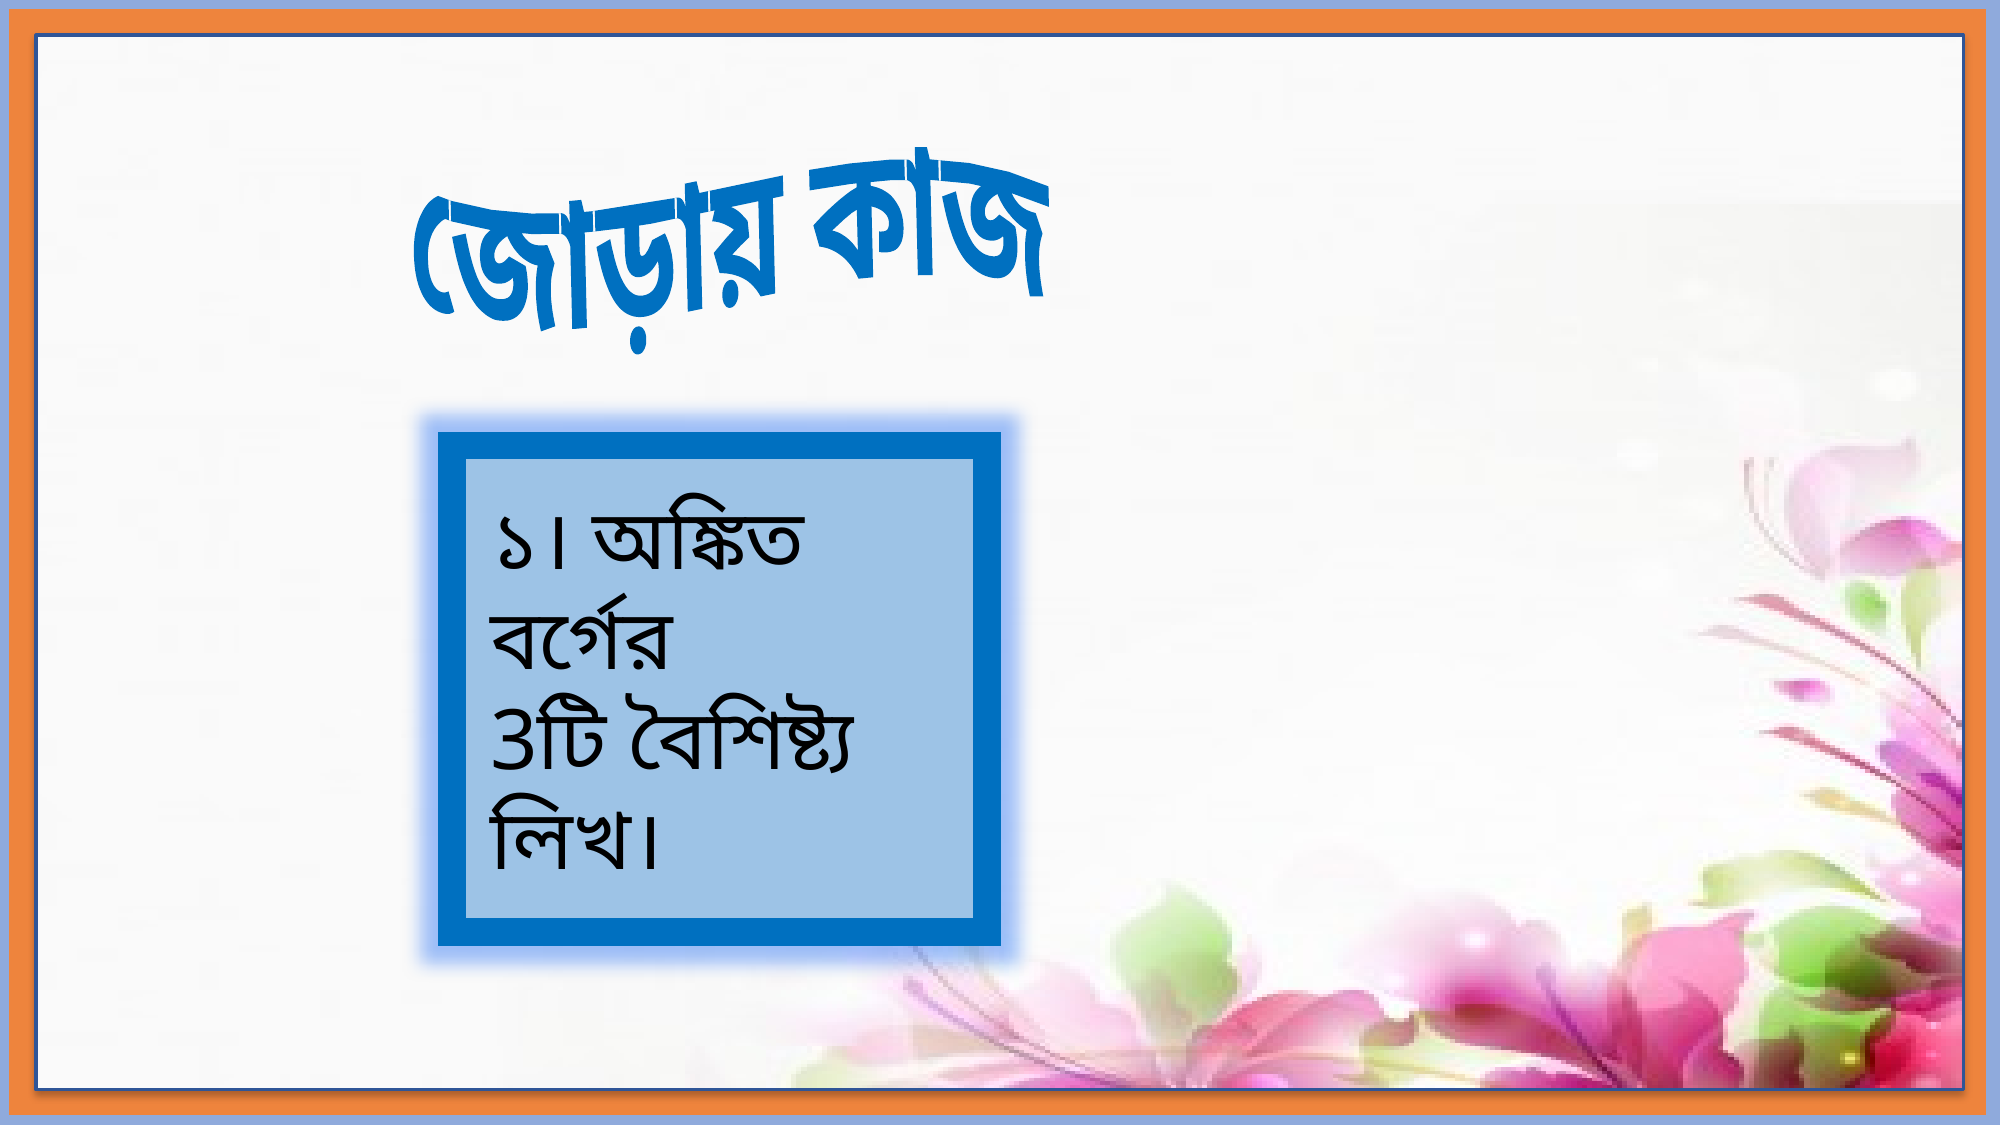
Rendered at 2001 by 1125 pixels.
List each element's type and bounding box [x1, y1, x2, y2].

text_box [0, 0, 1996, 1125]
picture [37, 36, 1962, 1089]
